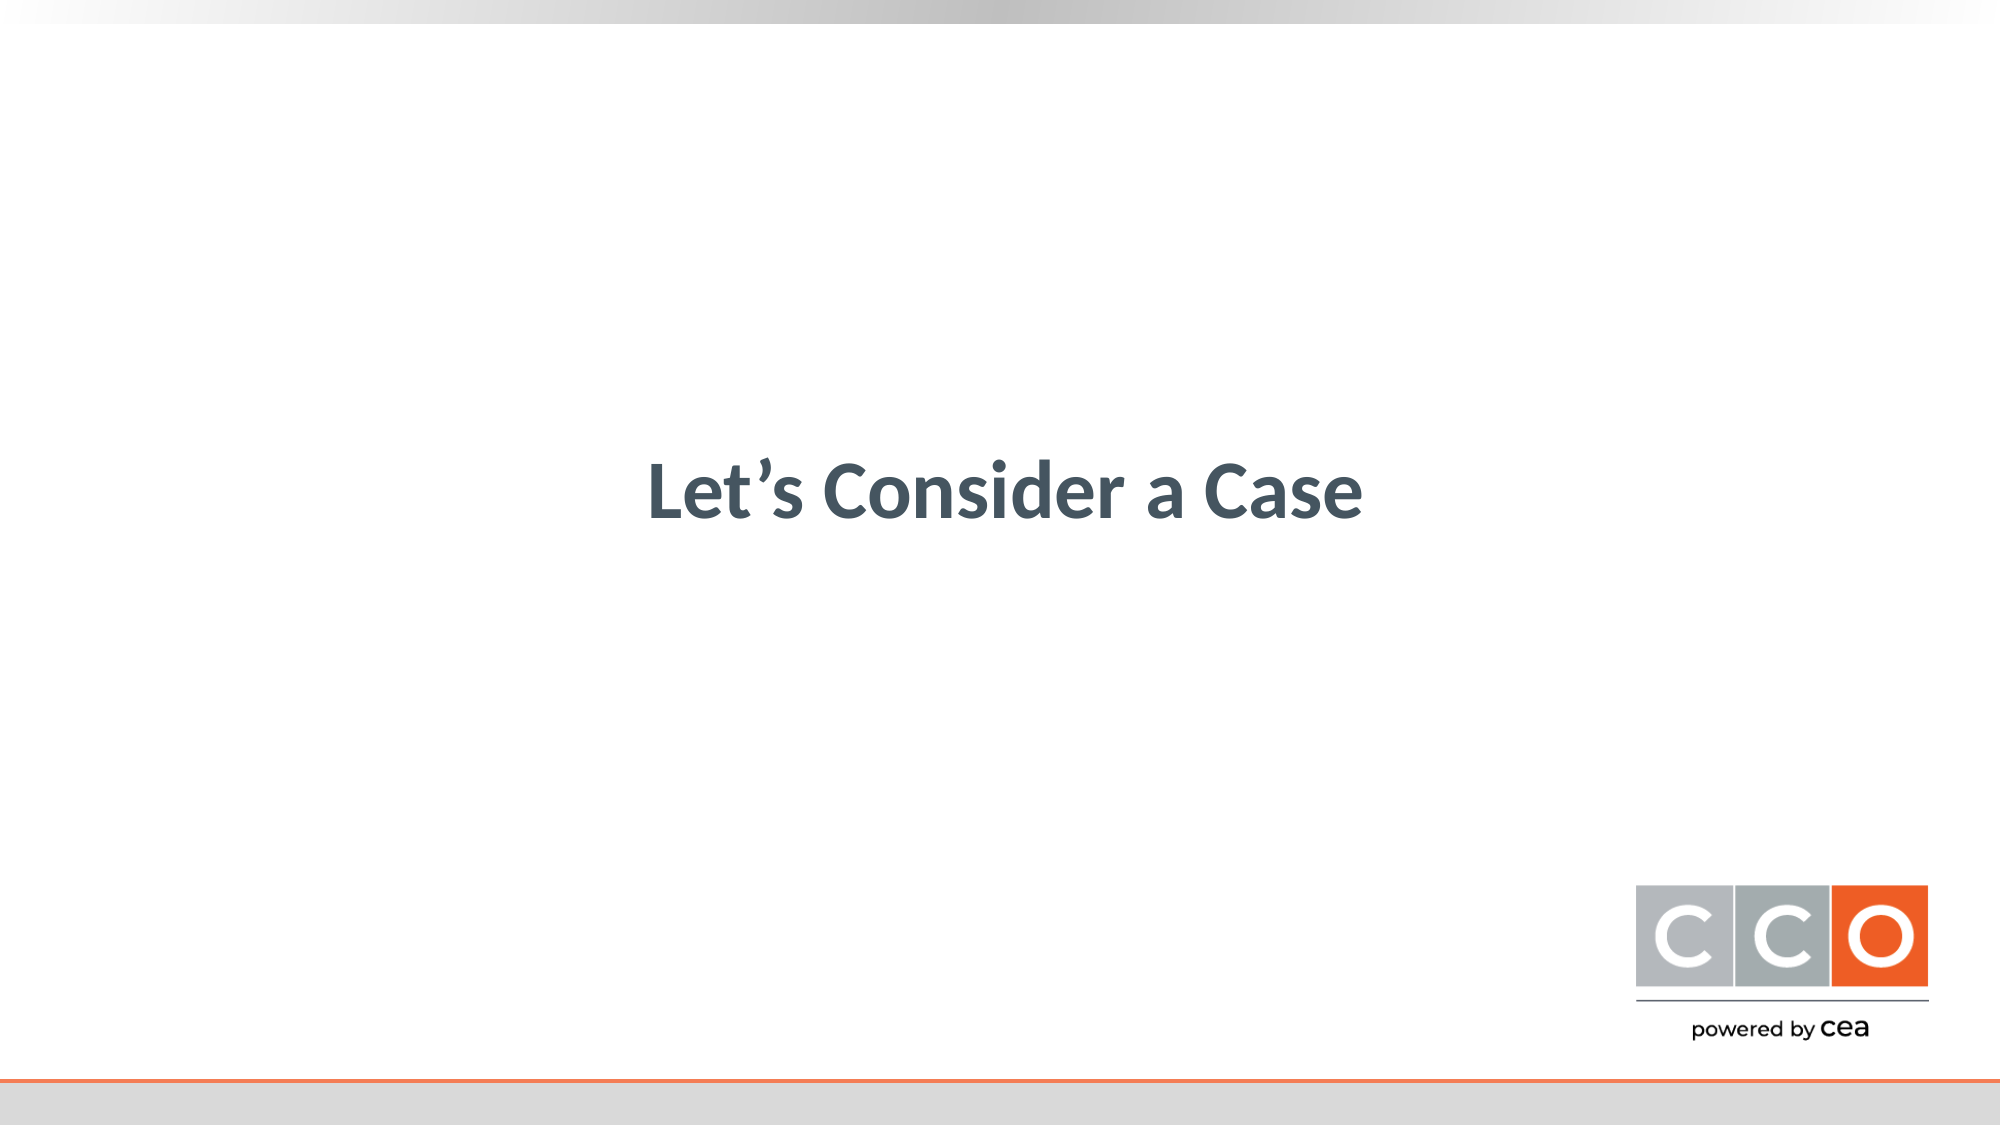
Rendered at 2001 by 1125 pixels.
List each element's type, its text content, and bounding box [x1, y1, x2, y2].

title Let’s Consider a Case [84, 54, 1929, 916]
picture [1635, 916, 1929, 1042]
